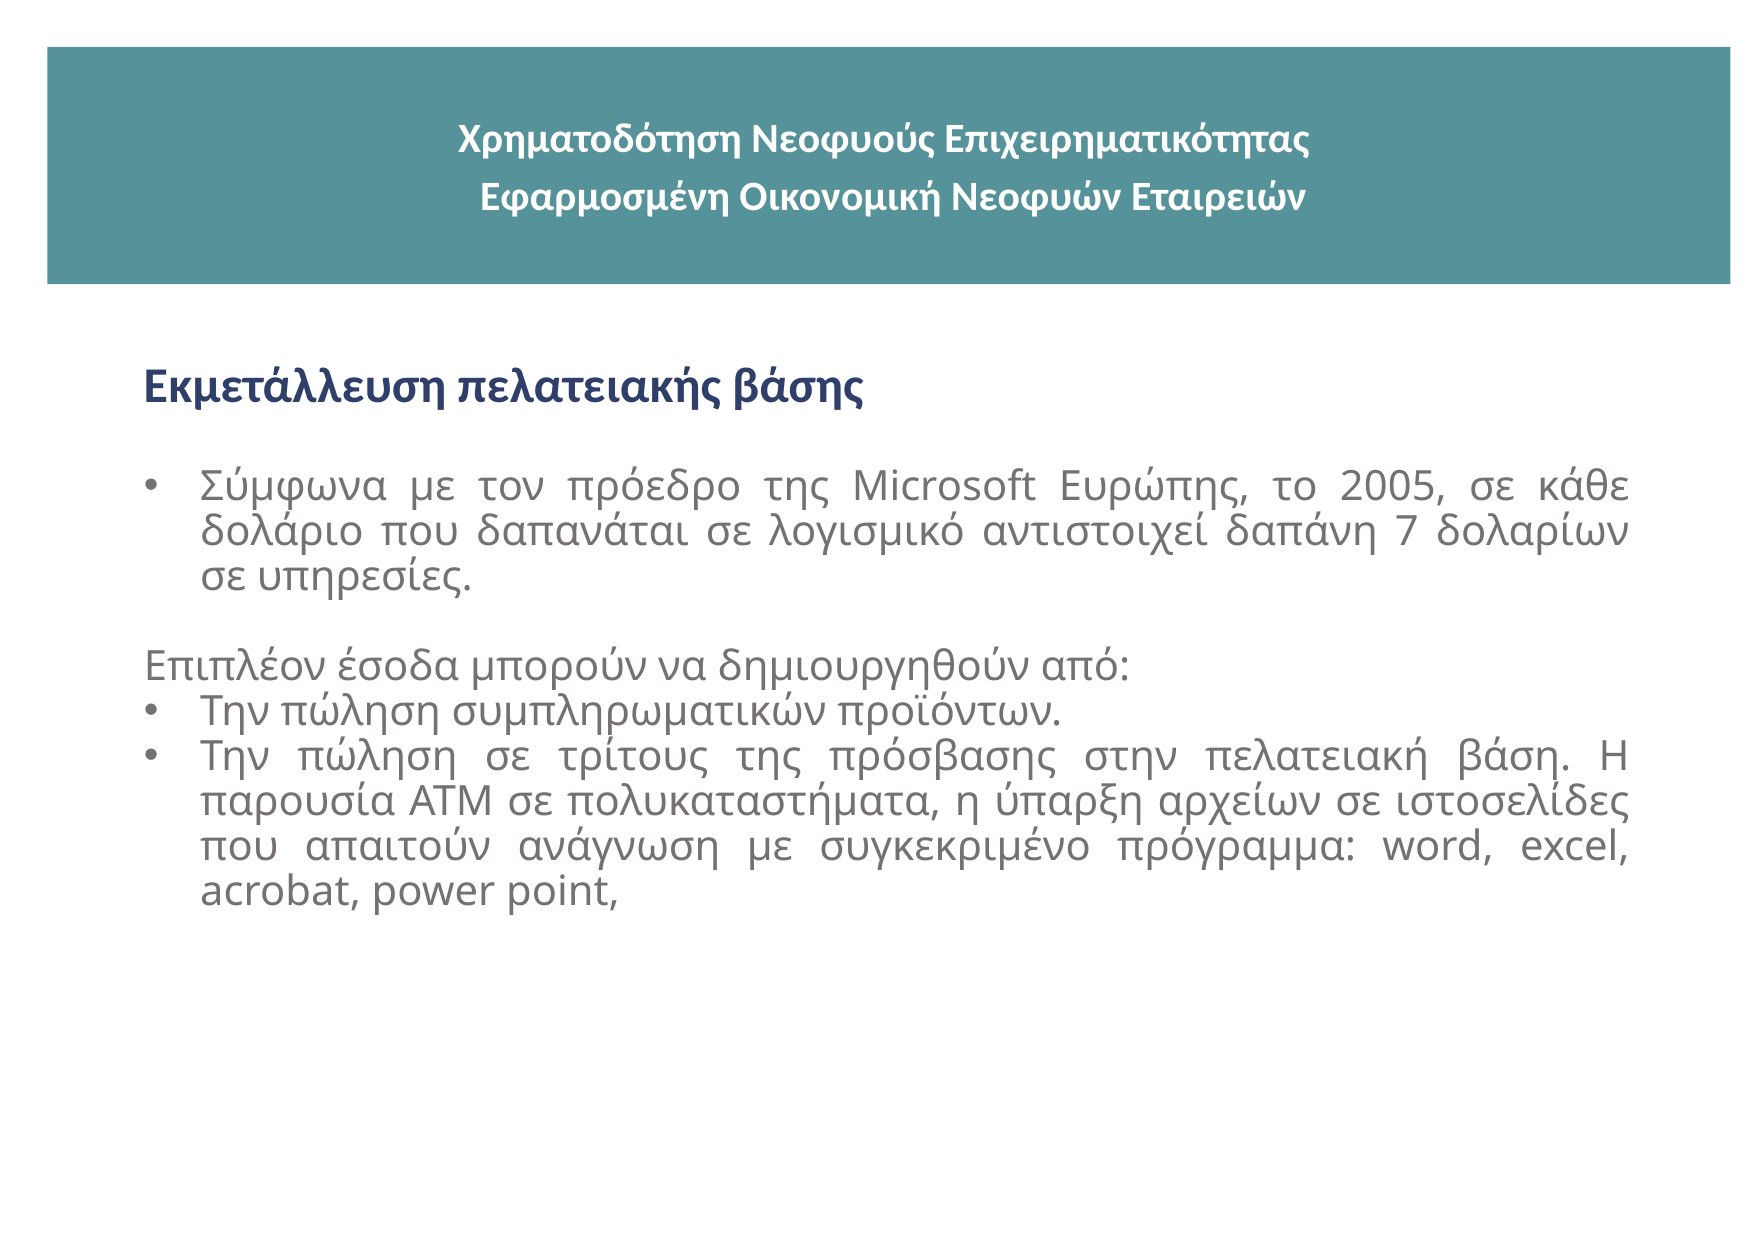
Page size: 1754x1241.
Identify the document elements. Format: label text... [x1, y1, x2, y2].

text_box Σύμφωνα με τον πρόεδρο της Microsoft Ευρώπης, το 2005, σε κάθε δολάριο που δαπανάται σε λογισμικό αντιστοιχεί δαπάνη 7 δολαρίων σε υπηρεσίες. Επιπλέον έσοδα μπορούν να δημιουργηθούν από: Την πώληση συμπληρωματικών προϊόντων. Την πώληση σε τρίτους της πρόσβασης στην πελατειακή βάση. Η παρουσία ΑΤΜ σε πολυκαταστήματα, η ύπαρξη αρχείων σε ιστοσελίδες που απαιτούν ανάγνωση με συγκεκριμένο πρόγραμμα: word, excel, acrobat, power point, [129, 456, 1645, 922]
text_box Χρηματοδότηση Νεοφυούς Επιχειρηματικότητας Εφαρμοσμένη Οικονομική Νεοφυών Εταιρειών [47, 46, 1731, 285]
text_box Εκμετάλλευση πελατειακής βάσης [129, 344, 1687, 420]
